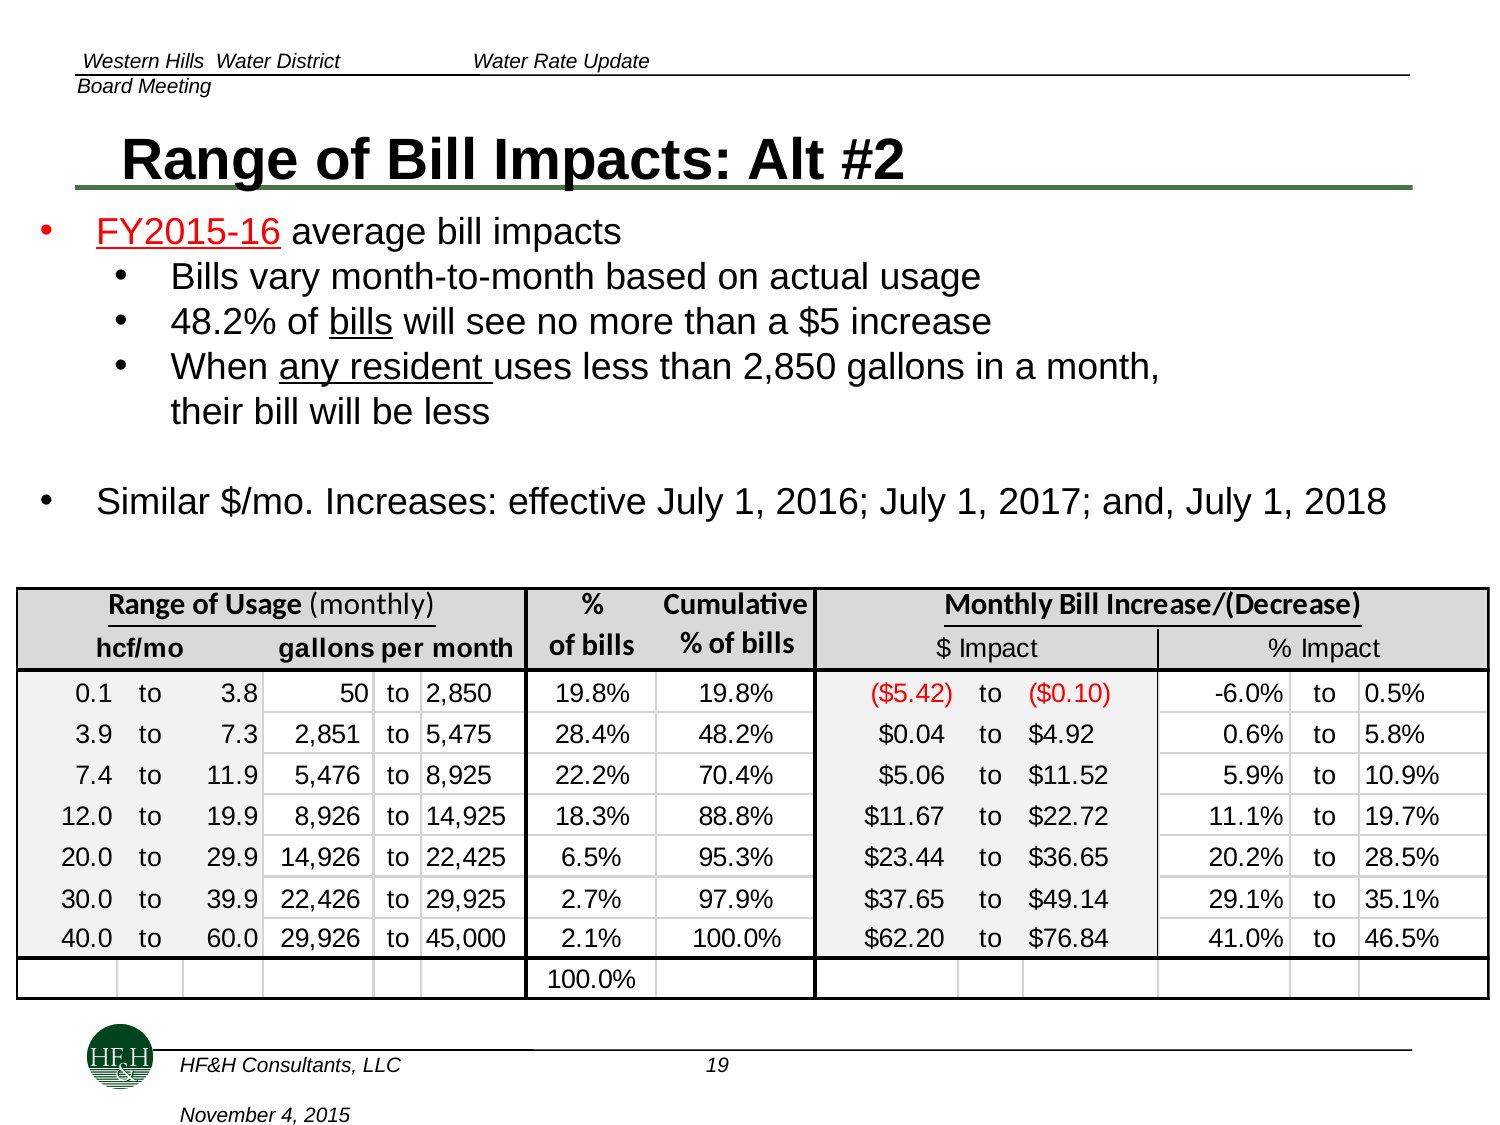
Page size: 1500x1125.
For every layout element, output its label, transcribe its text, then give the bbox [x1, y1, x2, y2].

picture [87, 1024, 153, 1089]
title Range of Bill Impacts: Alt #2 [99, 112, 1375, 199]
picture [15, 587, 1492, 1002]
text_box FY2015-16 average bill impacts Bills vary month-to-month based on actual usage 48.2% of bills will see no more than a $5 increase When any resident uses less than 2,850 gallons in a month, their bill will be less Similar $/mo. Increases: effective July 1, 2016; July 1, 2017; and, July 1, 2018 [24, 199, 1489, 530]
